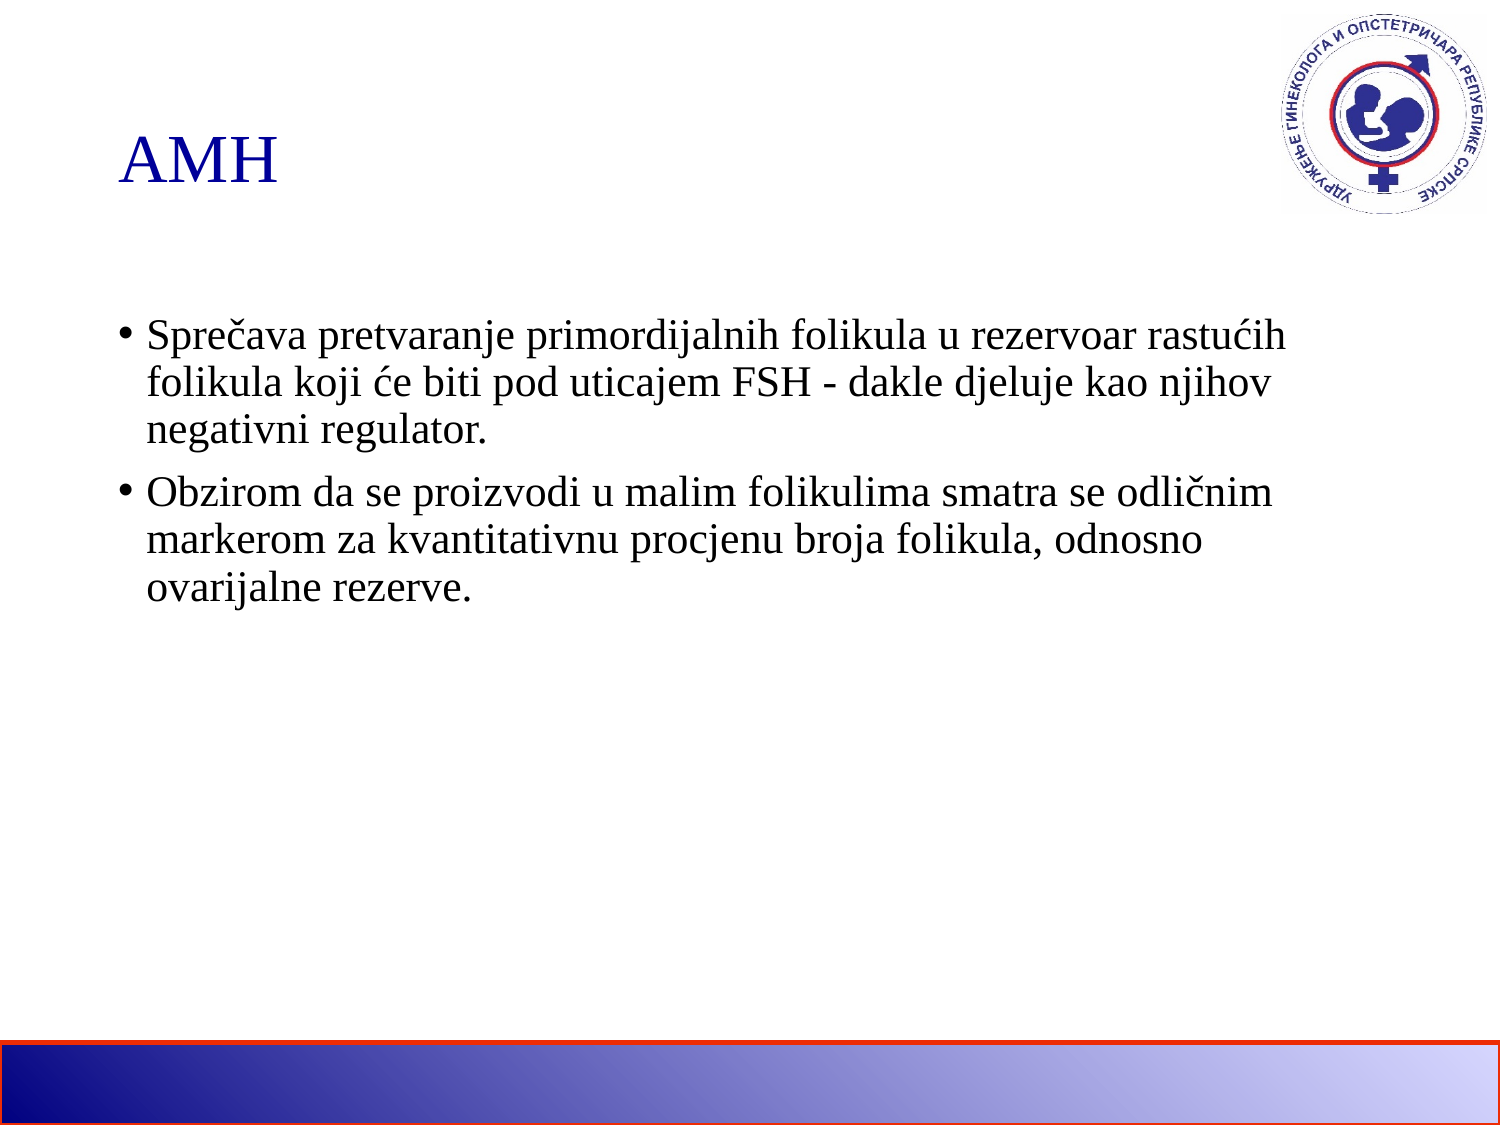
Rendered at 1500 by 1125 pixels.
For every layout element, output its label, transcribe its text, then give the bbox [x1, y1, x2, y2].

picture [1281, 14, 1487, 214]
title AMH [103, 51, 1397, 269]
list Sprečava pretvaranje primordijalnih folikula u rezervoar rastućih folikula koji će biti pod uticajem FSH - dakle djeluje kao njihov negativni regulator. Obzirom da se proizvodi u malim folikulima smatra se odličnim markerom za kvantitativnu procjenu broja folikula, odnosno ovarijalne rezerve. [103, 303, 1397, 1018]
